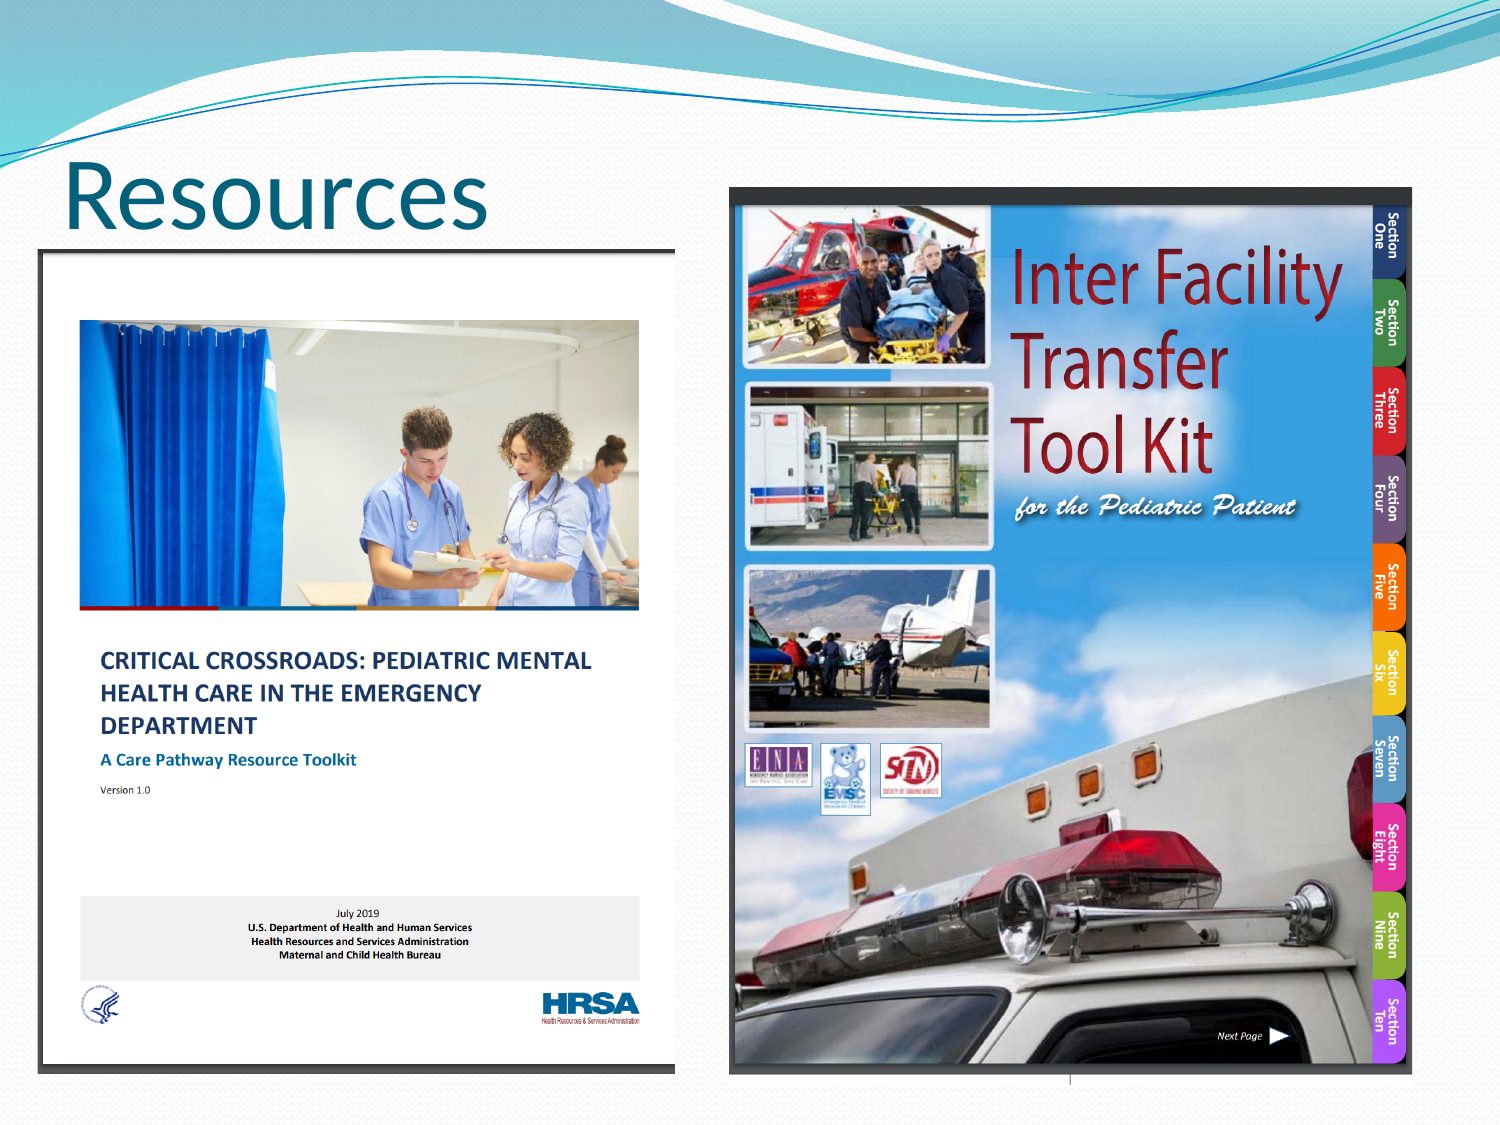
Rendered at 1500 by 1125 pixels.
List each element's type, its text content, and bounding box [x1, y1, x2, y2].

picture [37, 249, 676, 1074]
title Resources [62, 62, 1413, 250]
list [728, 187, 1413, 1086]
